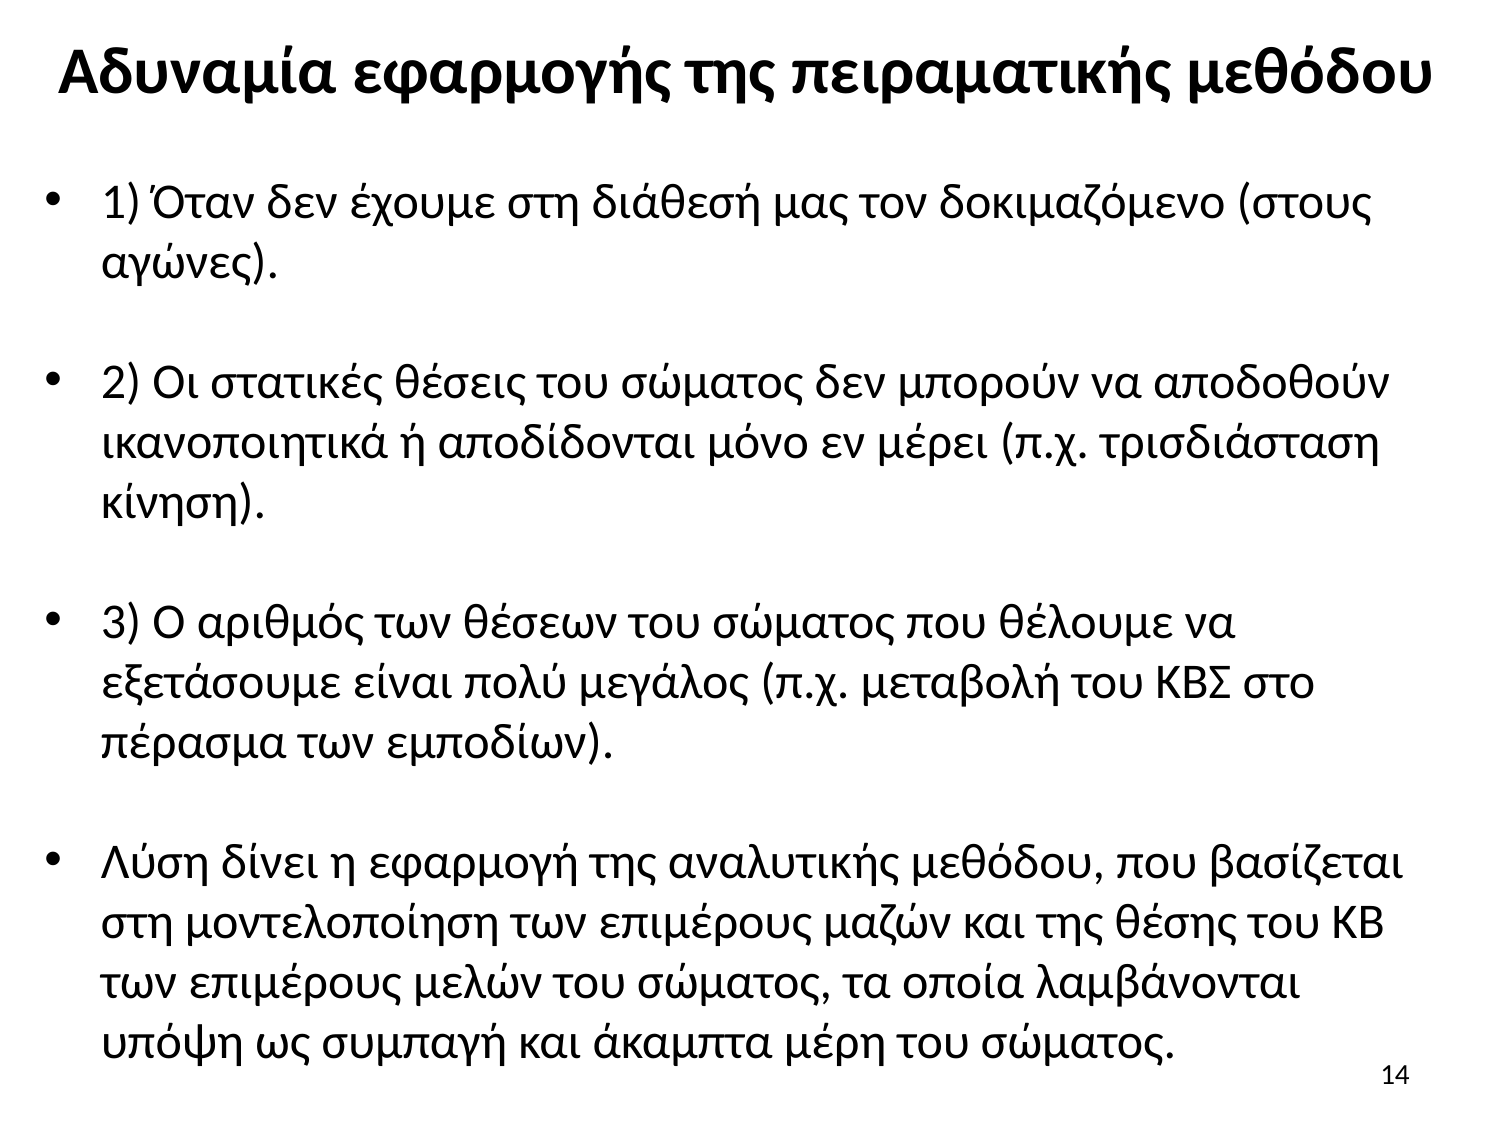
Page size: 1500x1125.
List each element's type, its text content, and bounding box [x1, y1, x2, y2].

list 1) Όταν δεν έχουμε στη διάθεσή μας τον δοκιμαζόμενο (στους αγώνες). 2) Οι στατικές θέσεις του σώματος δεν μπορούν να αποδοθούν ικανοποιητικά ή αποδίδονται μόνο εν μέρει (π.χ. τρισδιάσταση κίνηση). 3) Ο αριθμός των θέσεων του σώματος που θέλουμε να εξετάσουμε είναι πολύ μεγάλος (π.χ. μεταβολή του ΚΒΣ στο πέρασμα των εμποδίων). Λύση δίνει η εφαρμογή της αναλυτικής μεθόδου, που βασίζεται στη μοντελοποίηση των επιμέρους μαζών και της θέσης του ΚΒ των επιμέρους μελών του σώματος, τα οποία λαμβάνονται υπόψη ως συμπαγή και άκαμπτα μέρη του σώματος. [29, 160, 1471, 1083]
title Αδυναμία εφαρμογής της πειραματικής μεθόδου [41, 30, 1453, 102]
slide_number 14 [1074, 1042, 1425, 1103]
